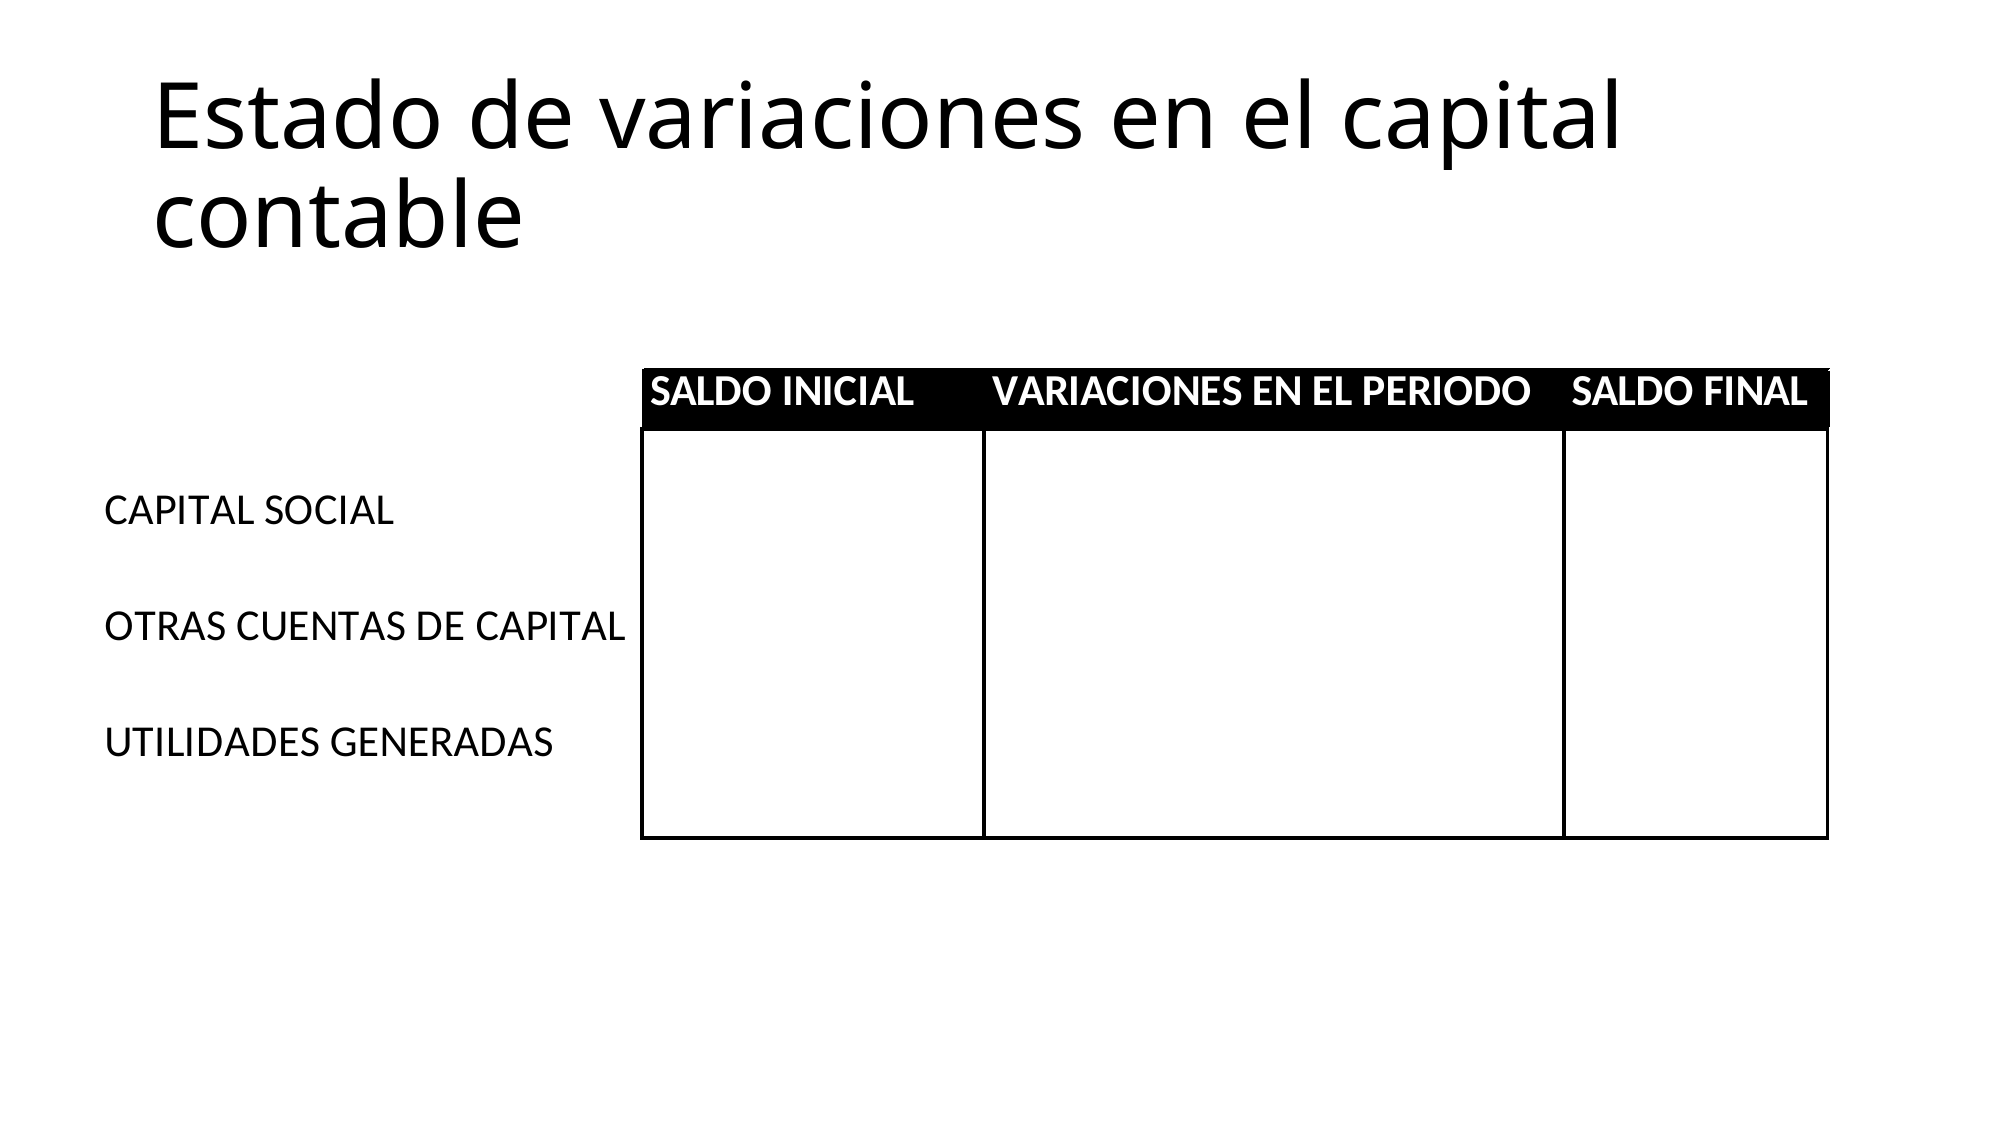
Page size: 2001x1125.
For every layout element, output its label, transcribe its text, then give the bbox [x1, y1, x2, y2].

title Estado de variaciones en el capital contable [137, 59, 1863, 278]
picture [96, 368, 1904, 899]
